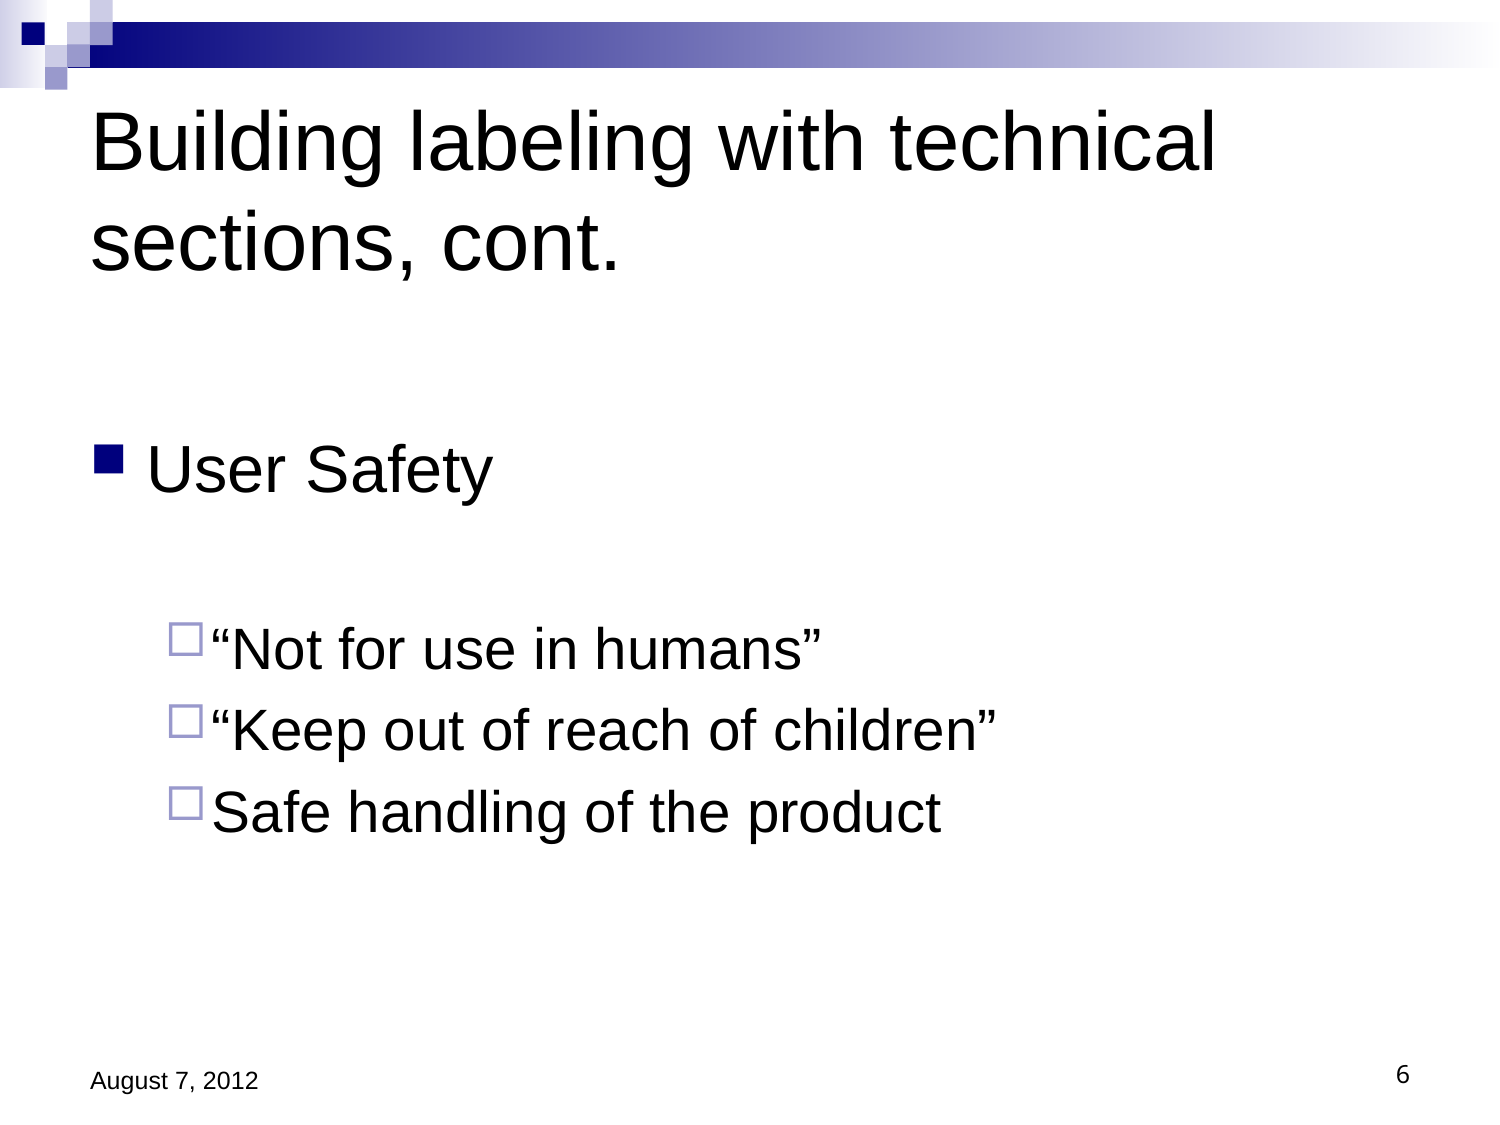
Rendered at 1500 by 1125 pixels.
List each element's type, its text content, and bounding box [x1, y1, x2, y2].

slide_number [74, 1024, 426, 1103]
title Building labeling with technical sections, cont. [75, 75, 1425, 300]
slide_number 6 [1074, 1024, 1426, 1101]
list User Safety “Not for use in humans” “Keep out of reach of children” Safe handling of the product [75, 324, 1425, 963]
